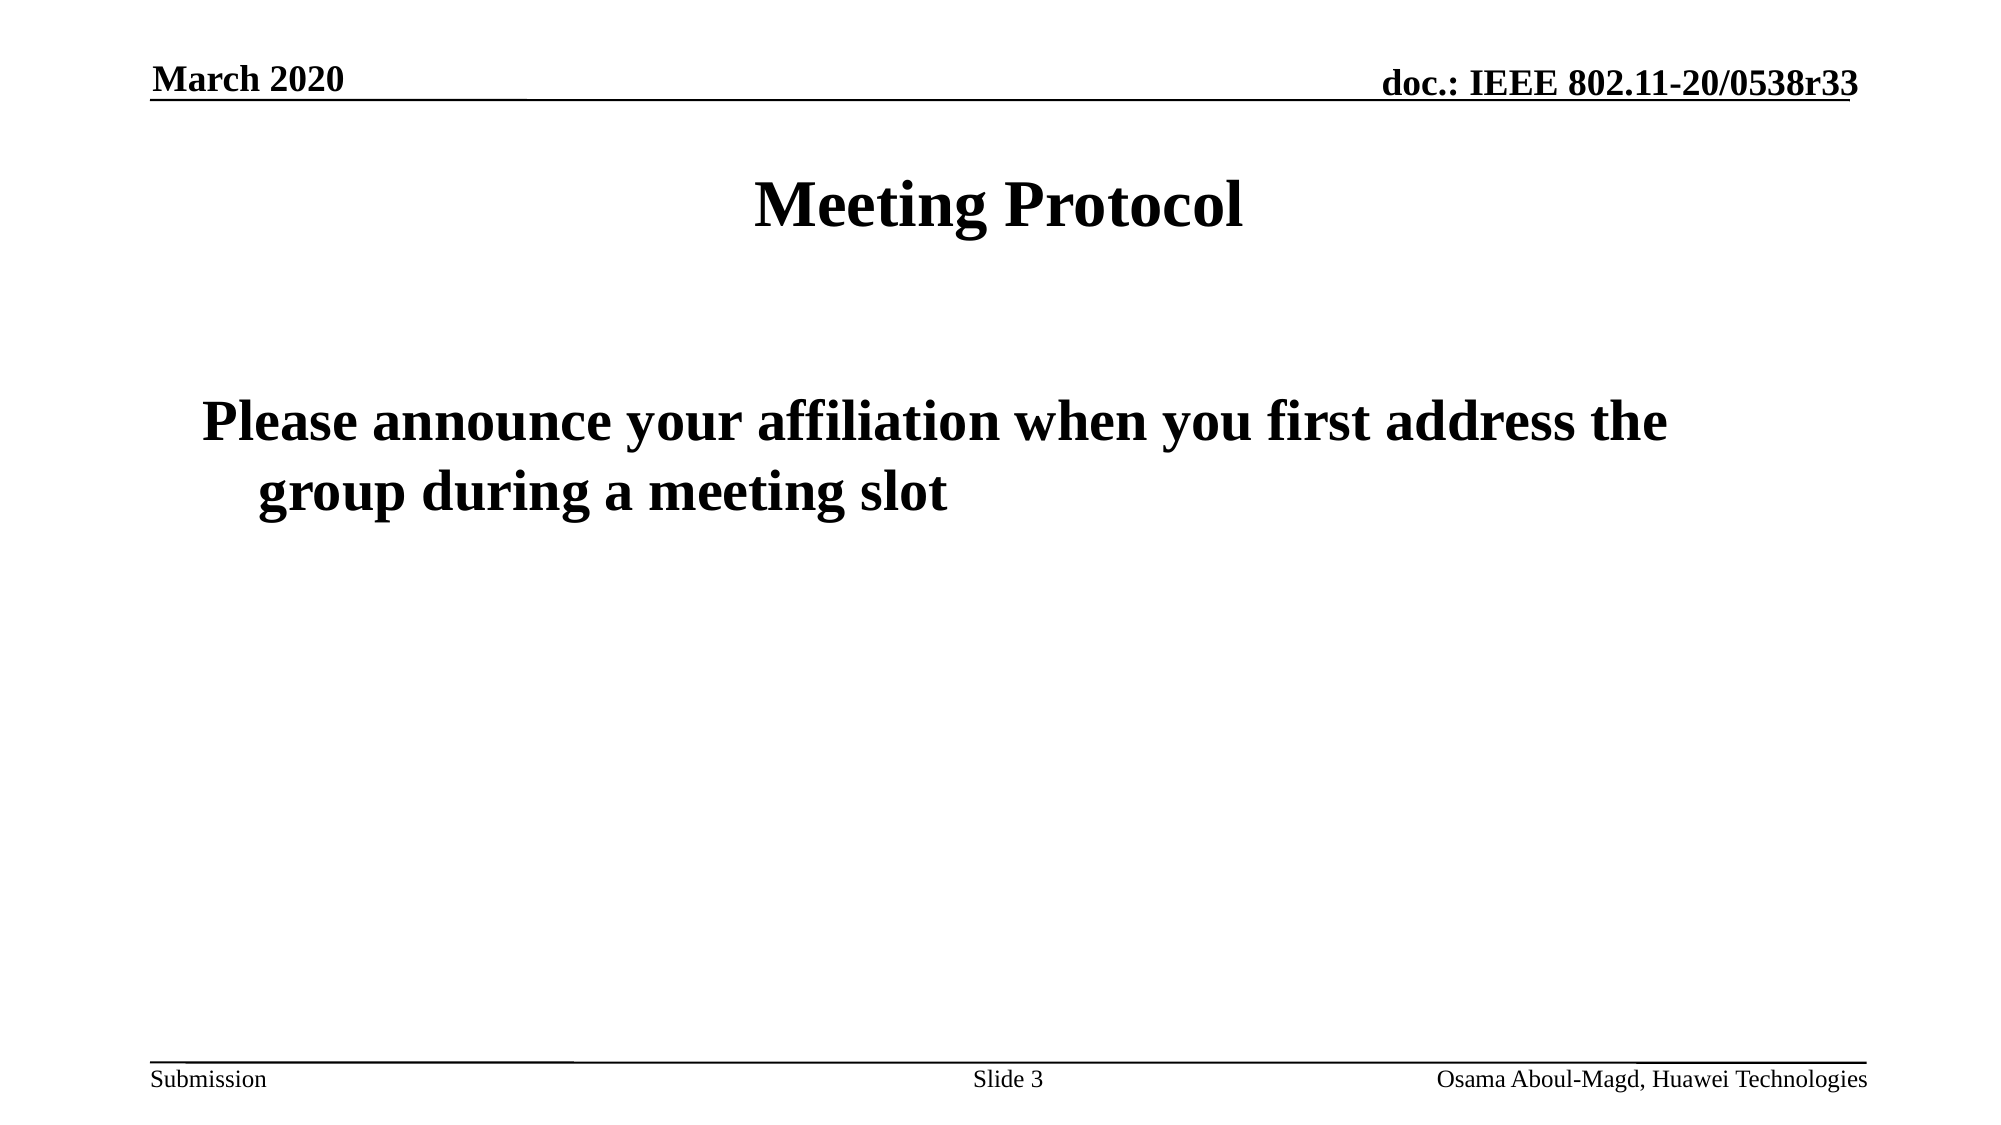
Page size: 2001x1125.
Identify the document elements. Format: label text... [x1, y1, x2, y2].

list Please announce your affiliation when you first address the group during a meeting slot [187, 374, 1813, 513]
footer Osama Aboul-Magd, Huawei Technologies [1171, 1061, 1869, 1093]
slide_number Slide 3 [950, 1061, 1067, 1123]
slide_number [152, 54, 563, 100]
title Meeting Protocol [149, 112, 1850, 288]
